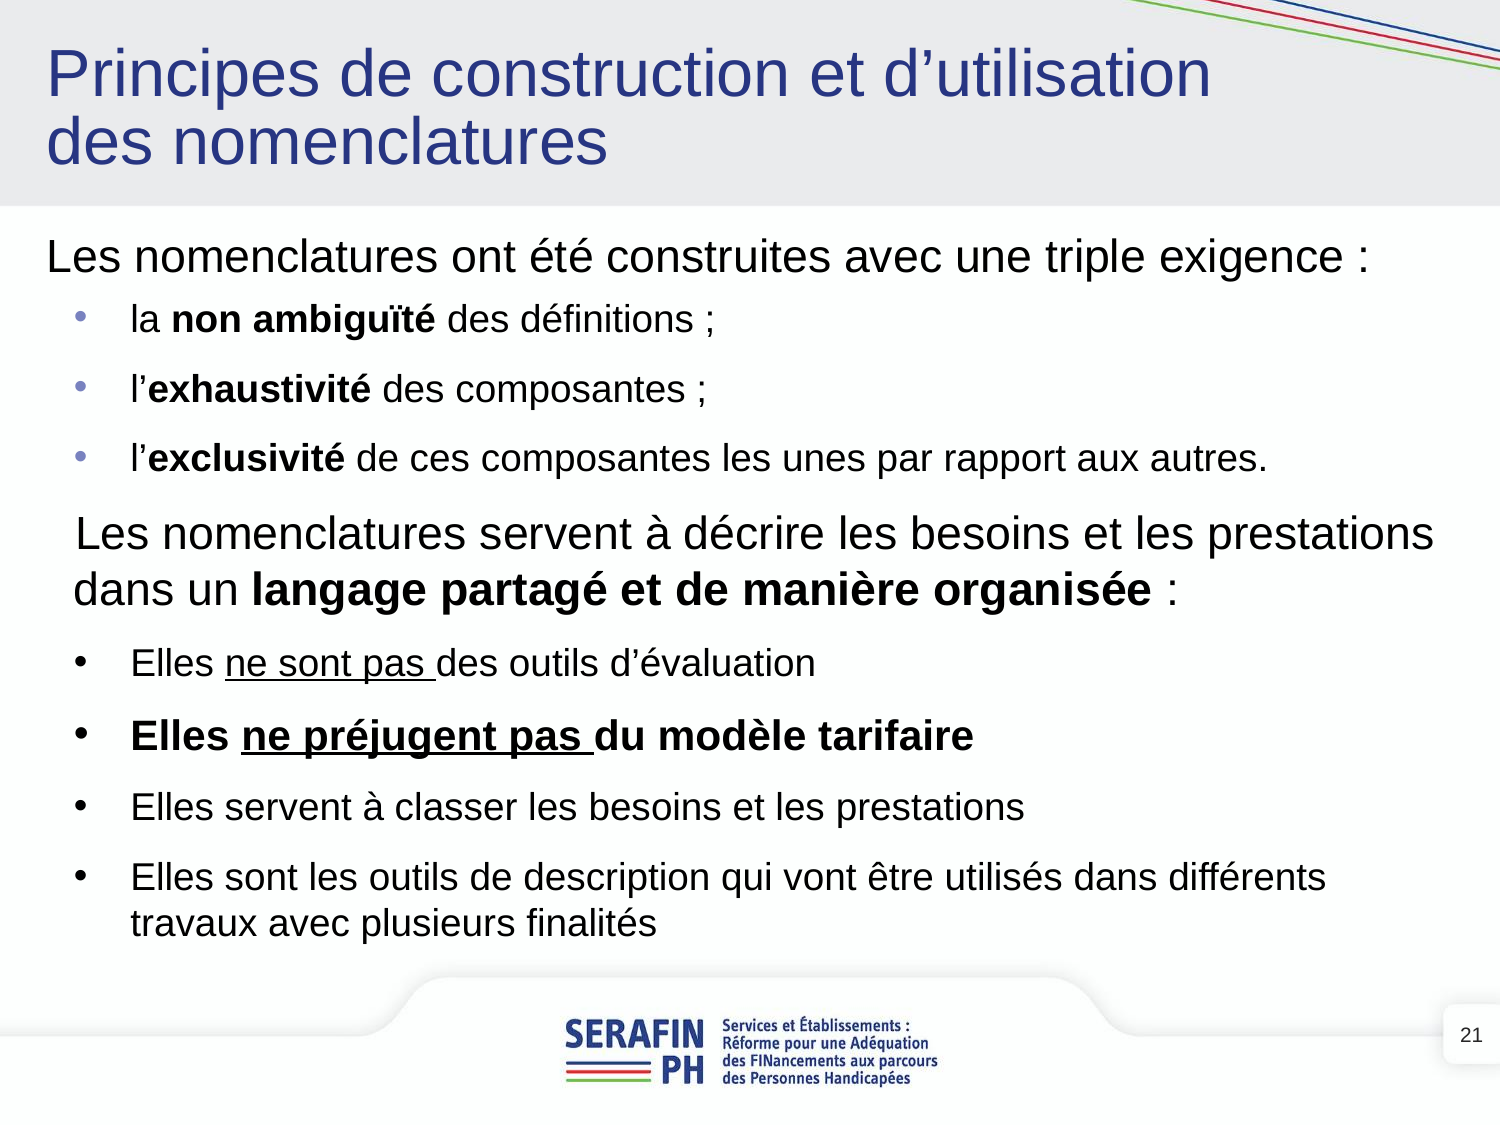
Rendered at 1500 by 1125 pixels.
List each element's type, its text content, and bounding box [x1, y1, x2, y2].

picture [0, 0, 1500, 1125]
title Principes de construction et d’utilisation des nomenclatures [46, 41, 1370, 179]
list Les nomenclatures ont été construites avec une triple exigence : la non ambiguïté des définitions ; l’exhaustivité des composantes ; l’exclusivité de ces composantes les unes par rapport aux autres. Les nomenclatures servent à décrire les besoins et les prestations dans un langage partagé et de manière organisée : Elles ne sont pas des outils d’évaluation Elles ne préjugent pas du modèle tarifaire Elles servent à classer les besoins et les prestations Elles sont les outils de description qui vont être utilisés dans différents travaux avec plusieurs finalités [46, 226, 1438, 1002]
